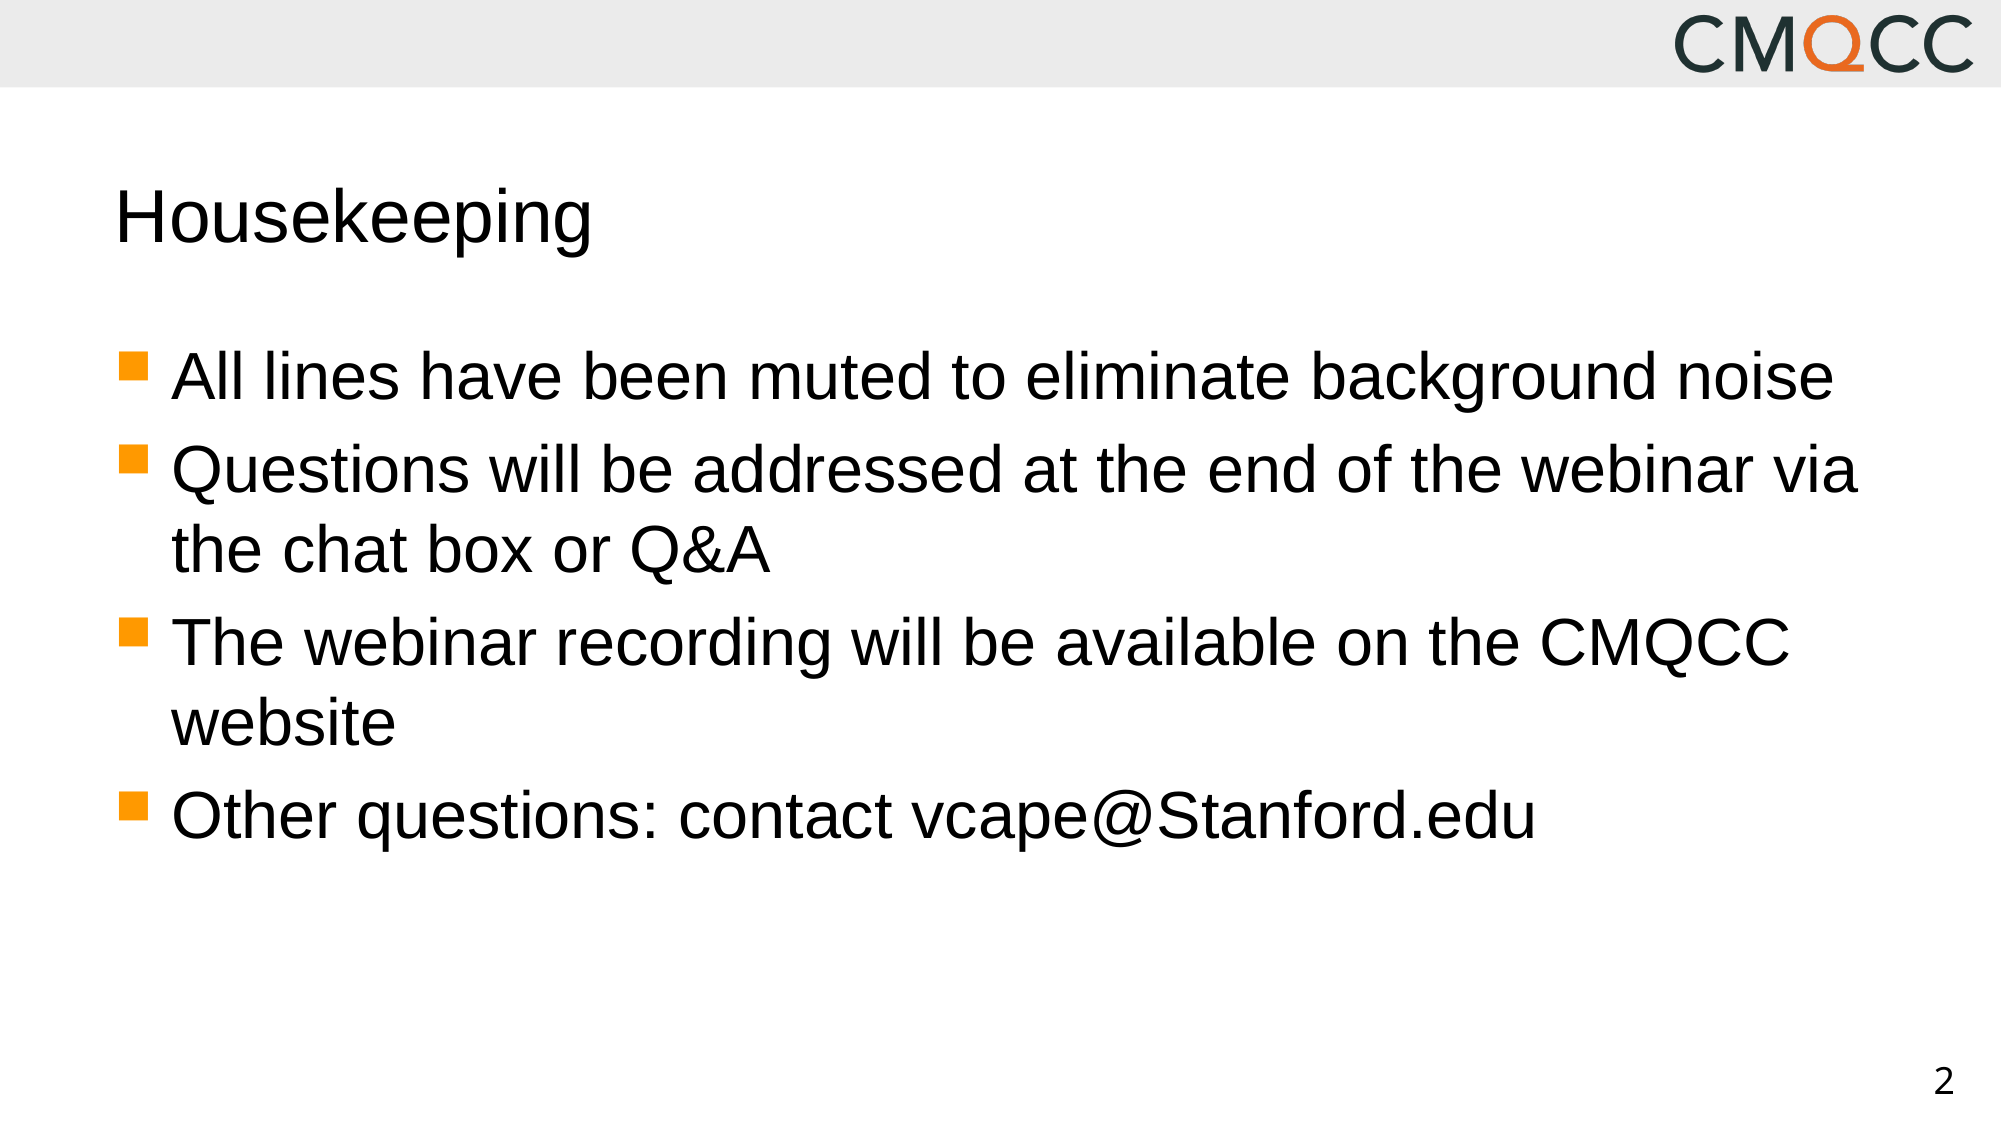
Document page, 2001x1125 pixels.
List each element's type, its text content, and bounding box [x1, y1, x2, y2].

list All lines have been muted to eliminate background noise Questions will be addressed at the end of the webinar via the chat box or Q&A The webinar recording will be available on the CMQCC website Other questions: contact vcape@Stanford.edu [99, 324, 1900, 1050]
title Housekeeping [99, 137, 1800, 288]
picture [1674, 12, 1975, 75]
